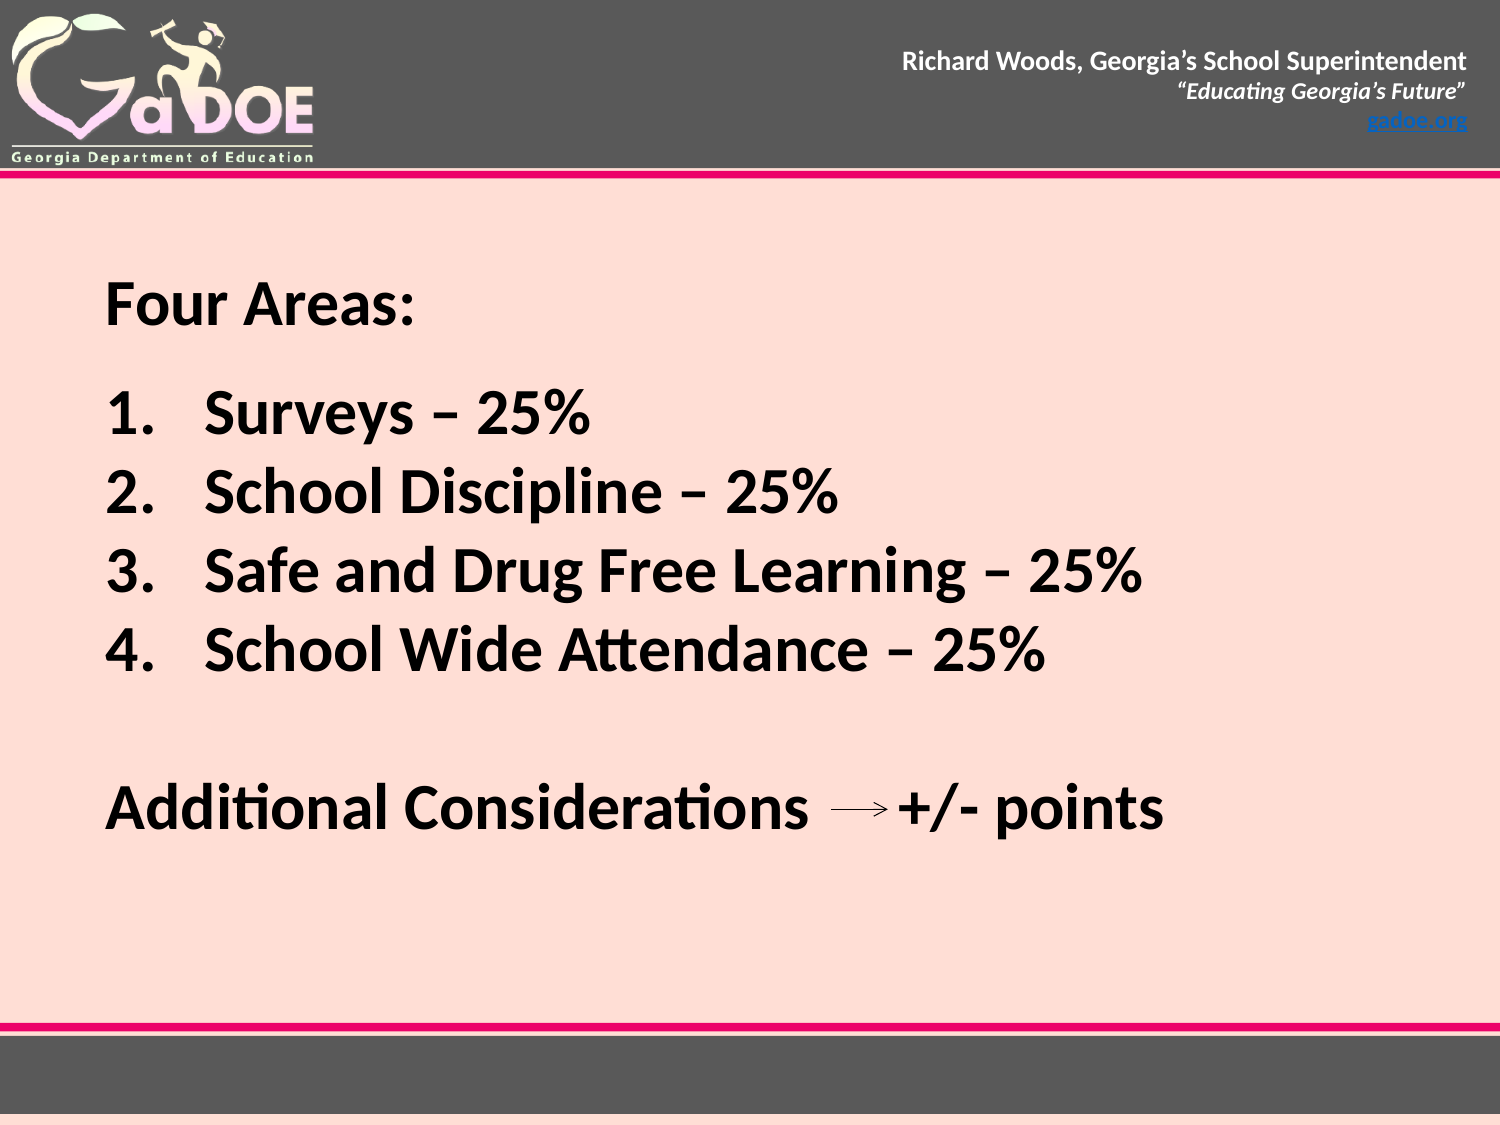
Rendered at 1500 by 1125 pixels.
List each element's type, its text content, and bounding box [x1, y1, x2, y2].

text_box Four Areas: Surveys – 25% School Discipline – 25% Safe and Drug Free Learning – 25% School Wide Attendance – 25% Additional Considerations +/- points [91, 252, 1382, 910]
